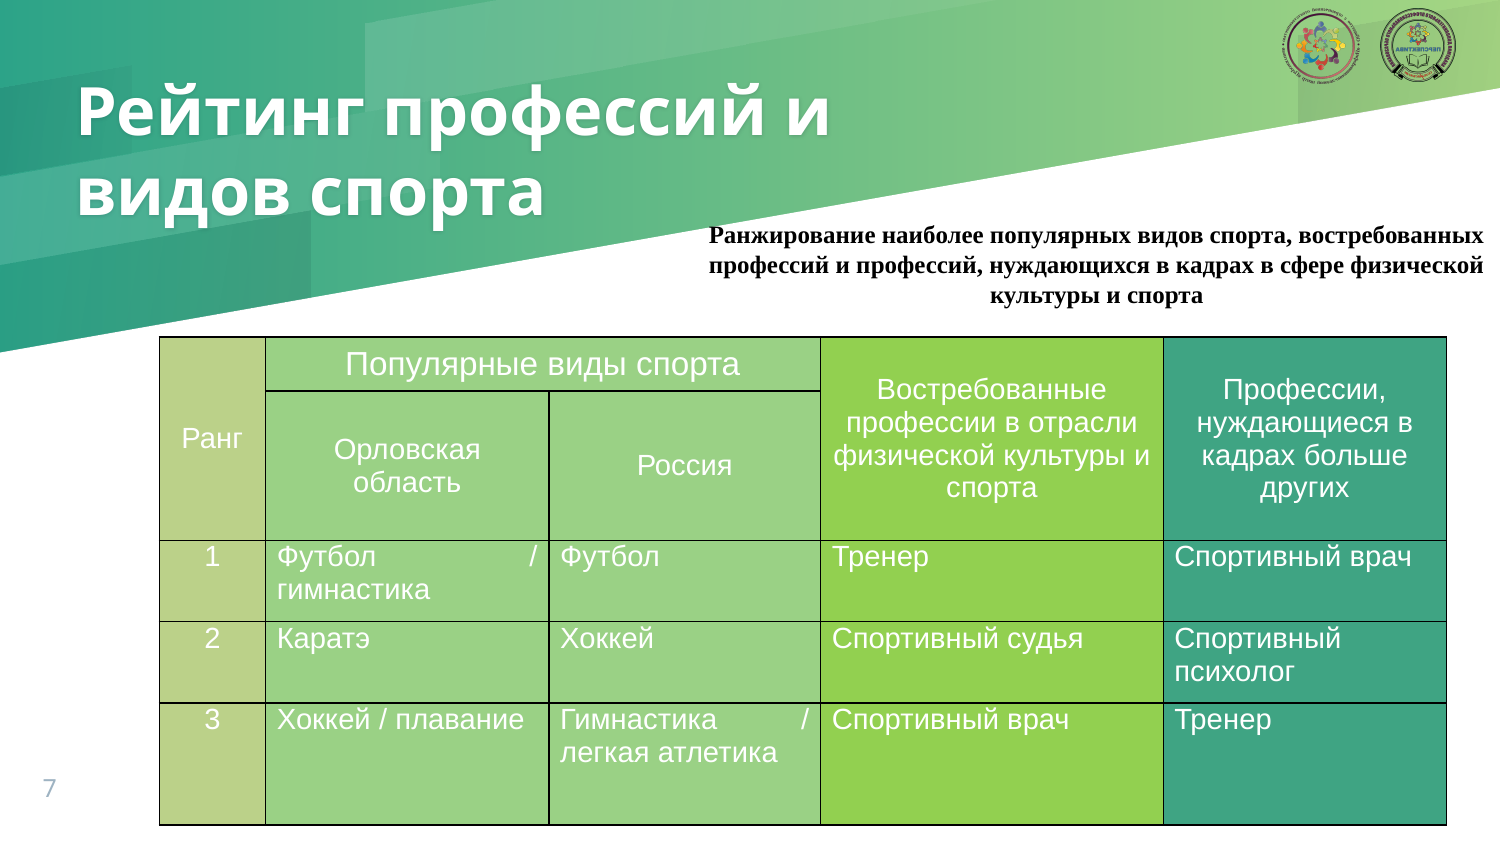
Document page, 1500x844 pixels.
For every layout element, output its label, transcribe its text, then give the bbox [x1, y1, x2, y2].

table_cell Спортивный врач [1164, 541, 1446, 621]
table_cell Орловская область [266, 392, 548, 540]
table_header Профессии, нуждающиеся в кадрах больше других [1164, 338, 1446, 540]
table_cell 2 [160, 622, 265, 702]
picture [1282, 8, 1360, 85]
table_cell Тренер [821, 541, 1163, 621]
table_cell Спортивный психолог [1164, 622, 1446, 702]
table_cell 3 [160, 704, 265, 824]
slide_number 7 [42, 766, 122, 807]
picture [1379, 8, 1456, 83]
table_cell Тренер [1164, 704, 1446, 824]
table_cell Спортивный врач [821, 704, 1163, 824]
table_header Ранг [160, 338, 265, 540]
table_cell Футбол / гимнастика [266, 541, 548, 621]
table_cell 1 [160, 541, 265, 621]
table_header Востребованные профессии в отрасли физической культуры и спорта [821, 338, 1163, 540]
table_cell Спортивный судья [821, 622, 1163, 702]
title Рейтинг профессий и видов спорта [75, 0, 975, 298]
table_cell Хоккей / плавание [266, 704, 548, 824]
table_cell Хоккей [550, 622, 820, 702]
text_box Ранжирование наиболее популярных видов спорта, востребованных профессий и профессий, нуждающихся в кадрах в сфере физической культуры и спорта [693, 211, 1500, 316]
table_cell Каратэ [266, 622, 548, 702]
table_cell Футбол [550, 541, 820, 621]
table_cell Россия [550, 392, 820, 540]
table_cell Гимнастика / легкая атлетика [550, 704, 820, 824]
table_header Популярные виды спорта [266, 338, 820, 390]
